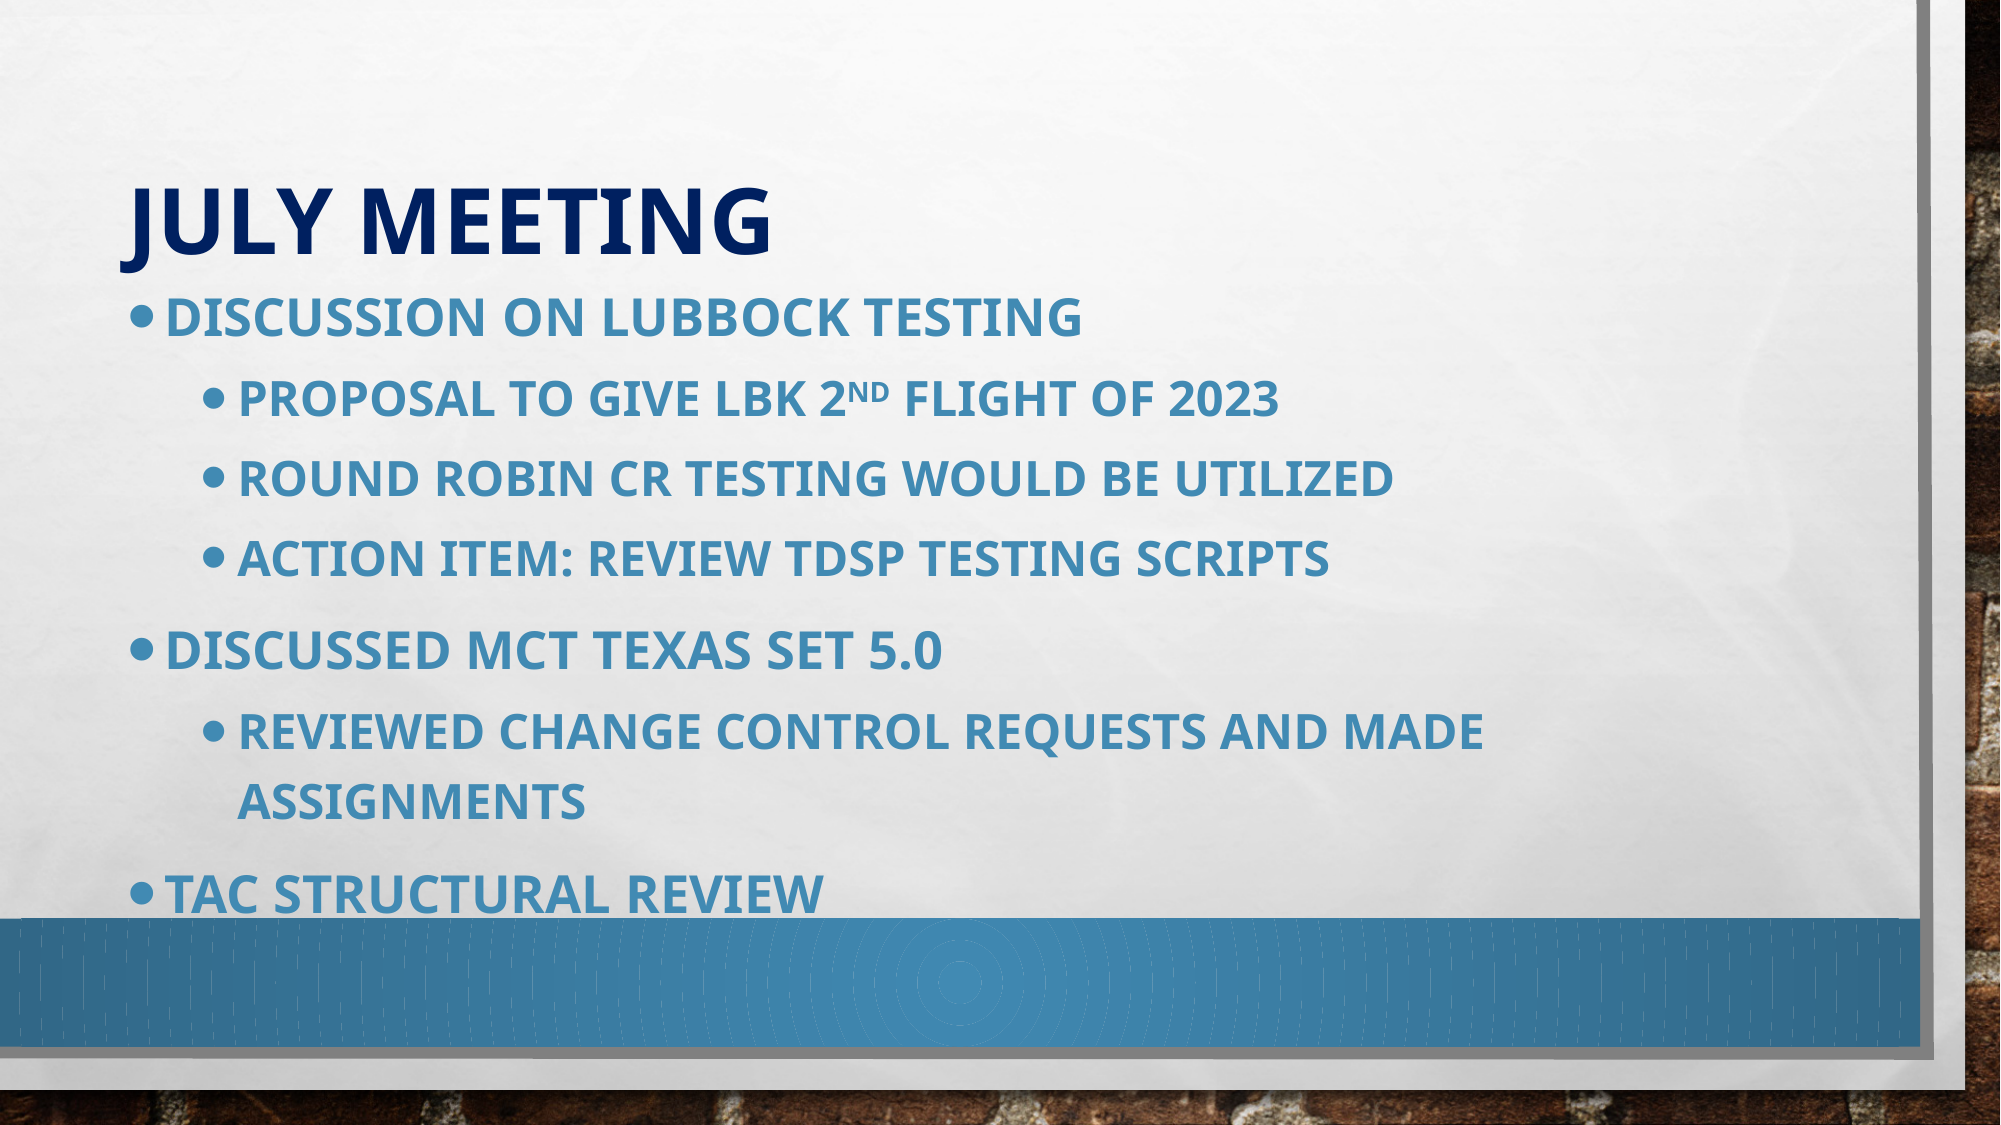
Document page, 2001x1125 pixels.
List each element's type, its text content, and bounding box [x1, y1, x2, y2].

picture [0, 0, 2000, 1125]
title July MEETING [112, 112, 1818, 264]
list Discussion on Lubbock Testing Proposal to give LBK 2nd Flight of 2023 Round Robin CR Testing would be utilized Action Item: Review TDSP Testing Scripts Discussed MCT TEXAS SET 5.0 Reviewed Change Control Requests and made Assignments TAC Structural Review [112, 264, 1818, 938]
